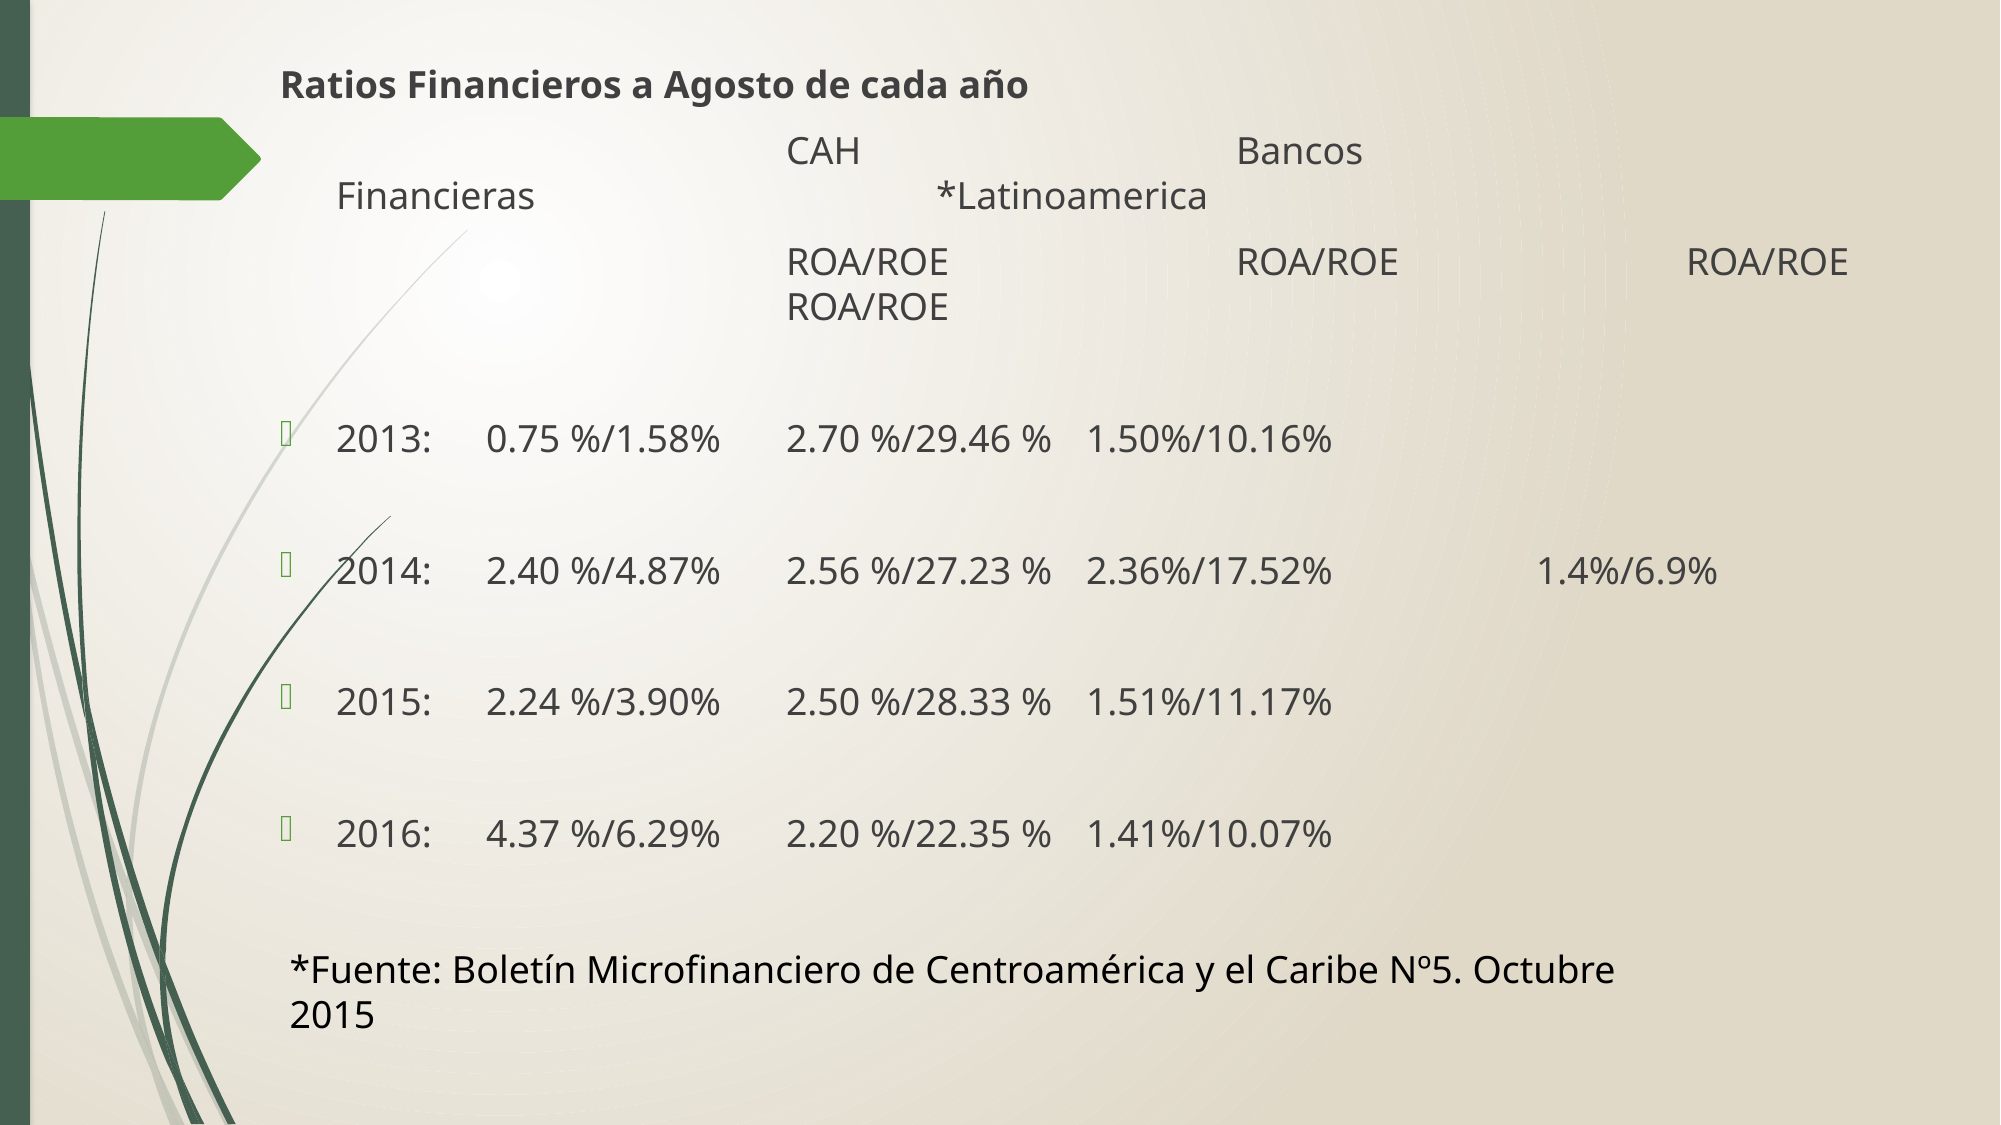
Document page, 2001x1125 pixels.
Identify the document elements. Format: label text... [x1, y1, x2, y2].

text_box *Fuente: Boletín Microfinanciero de Centroamérica y el Caribe Nº5. Octubre 2015 [274, 938, 1721, 1089]
list Ratios Financieros a Agosto de cada año CAH Bancos Financieras *Latinoamerica ROA/ROE ROA/ROE ROA/ROE ROA/ROE 2013: 0.75 %/1.58% 2.70 %/29.46 % 1.50%/10.16% 2014: 2.40 %/4.87% 2.56 %/27.23 % 2.36%/17.52% 1.4%/6.9% 2015: 2.24 %/3.90% 2.50 %/28.33 % 1.51%/11.17% 2016: 4.37 %/6.29% 2.20 %/22.35 % 1.41%/10.07% [264, 54, 1888, 942]
